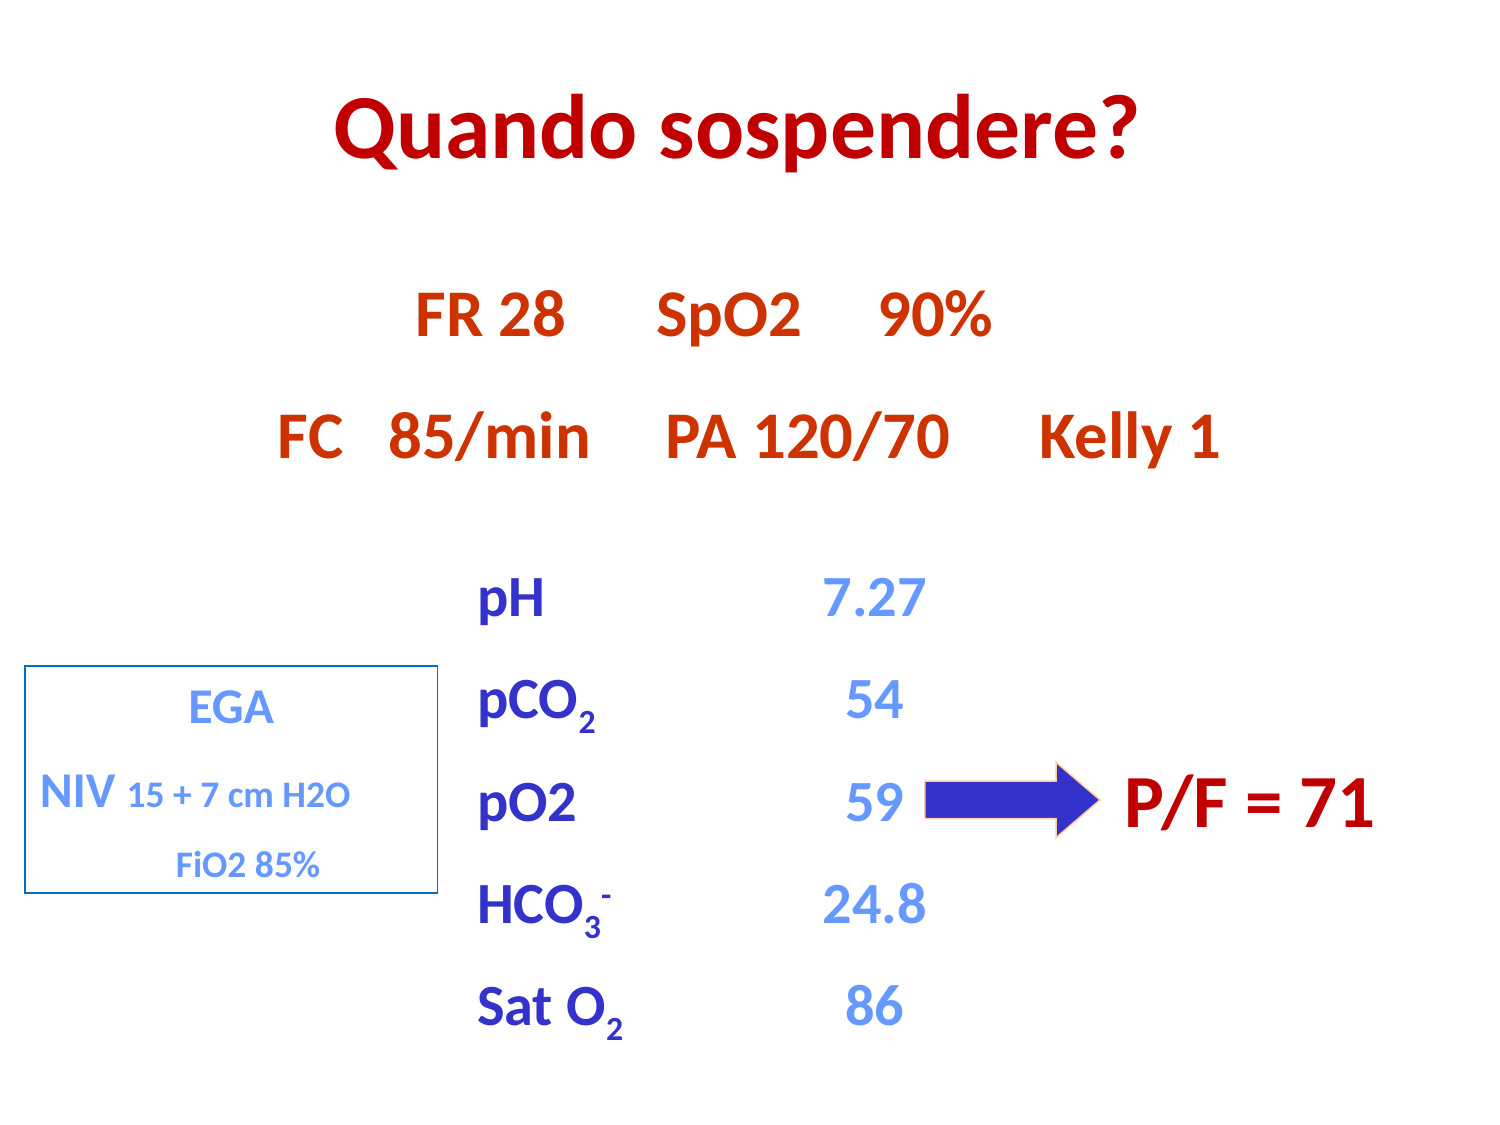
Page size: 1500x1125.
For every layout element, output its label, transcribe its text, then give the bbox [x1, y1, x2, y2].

title Quando sospendere? [100, 4, 1375, 240]
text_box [462, 549, 1013, 1063]
text_box FR 28 SpO2 90% FC 85/min PA 120/70 Kelly 1 [0, 262, 1500, 480]
text_box P/F = 71 [1016, 744, 1500, 851]
text_box EGA NIV 15 + 7 cm H2O FiO2 85% [24, 665, 438, 894]
